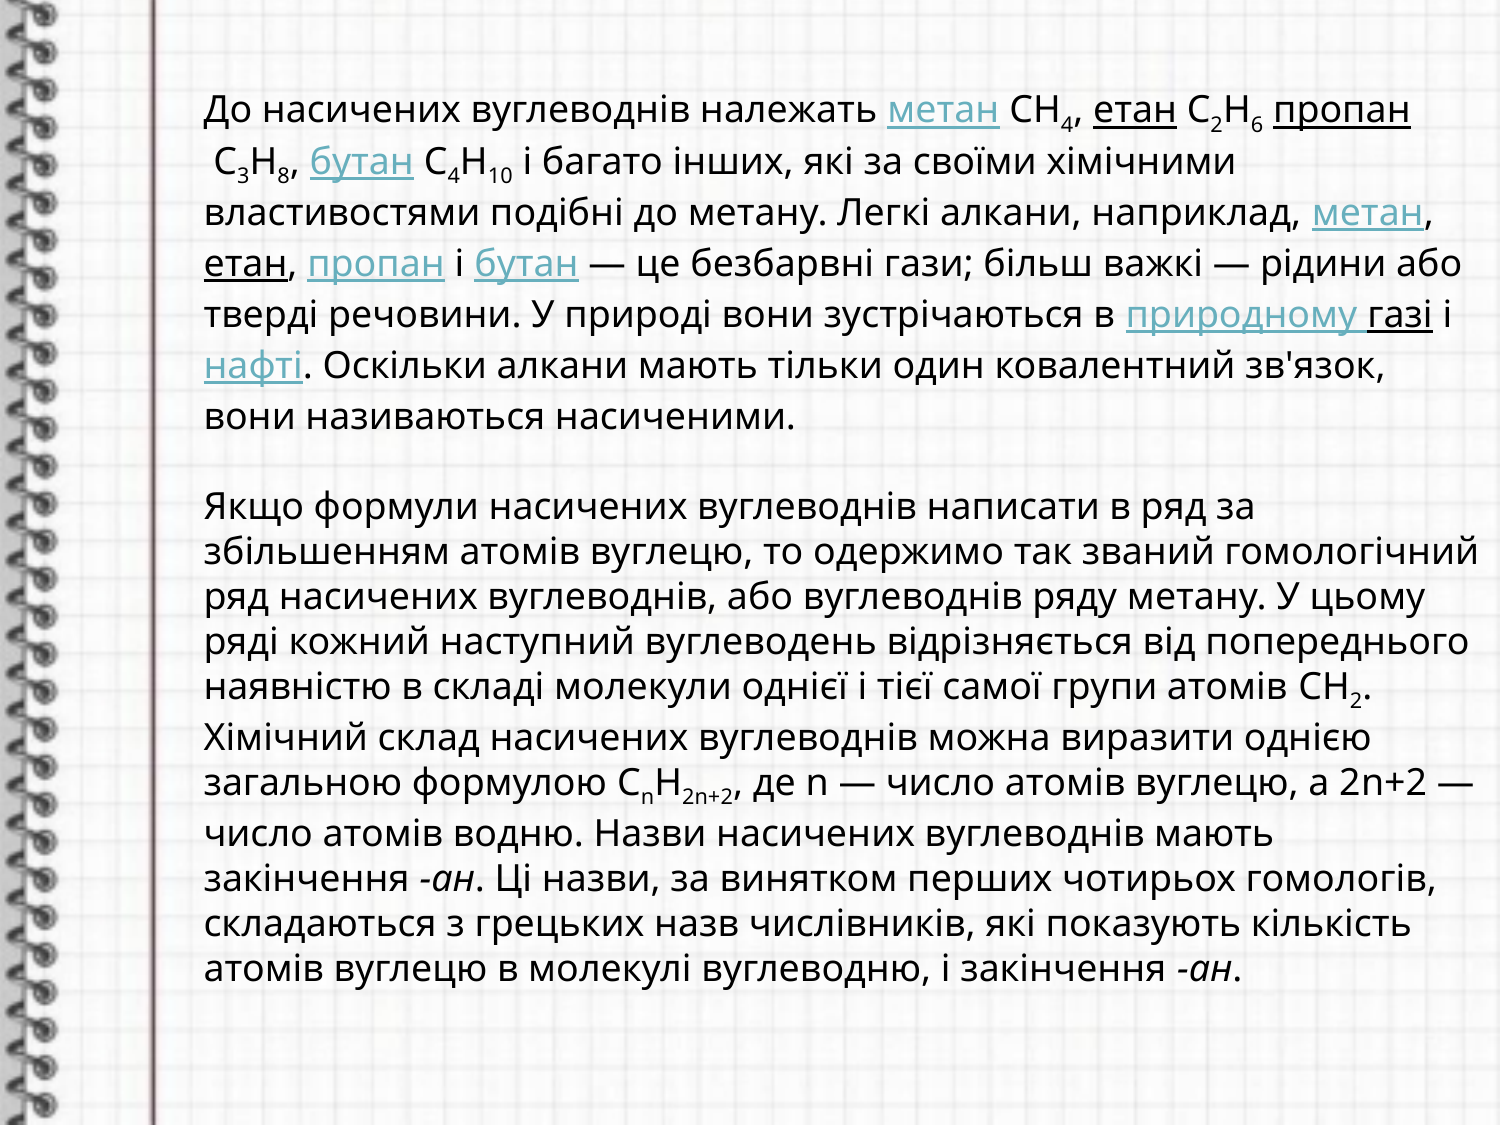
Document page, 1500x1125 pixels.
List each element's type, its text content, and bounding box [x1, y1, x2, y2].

text_box До насичених вуглеводнів належать метан CH4, етан C2H6 пропан C3H8, бутан C4H10 і багато інших, які за своїми хімічними властивостями подібні до метану. Легкі алкани, наприклад, метан, етан, пропан і бутан — це безбарвні гази; більш важкі — рідини або тверді речовини. У природі вони зустрічаються в природному газі і нафті. Оскільки алкани мають тільки один ковалентний зв'язок, вони називаються насиченими. Якщо формули насичених вуглеводнів написати в ряд за збільшенням атомів вуглецю, то одержимо так званий гомологічний ряд насичених вуглеводнів, або вуглеводнів ряду метану. У цьому ряді кожний наступний вуглеводень відрізняється від попереднього наявністю в складі молекули однієї і тієї самої групи атомів CH2. Хімічний склад насичених вуглеводнів можна виразити однією загальною формулою CnH2n+2, де n — число атомів вуглецю, а 2n+2 — число атомів водню. Назви насичених вуглеводнів мають закінчення -ан. Ці назви, за винятком перших чотирьох гомологів, складаються з грецьких назв числівників, які показують кількість атомів вуглецю в молекулі вуглеводню, і закінчення -ан. [188, 78, 1500, 997]
picture [0, 0, 1500, 1125]
